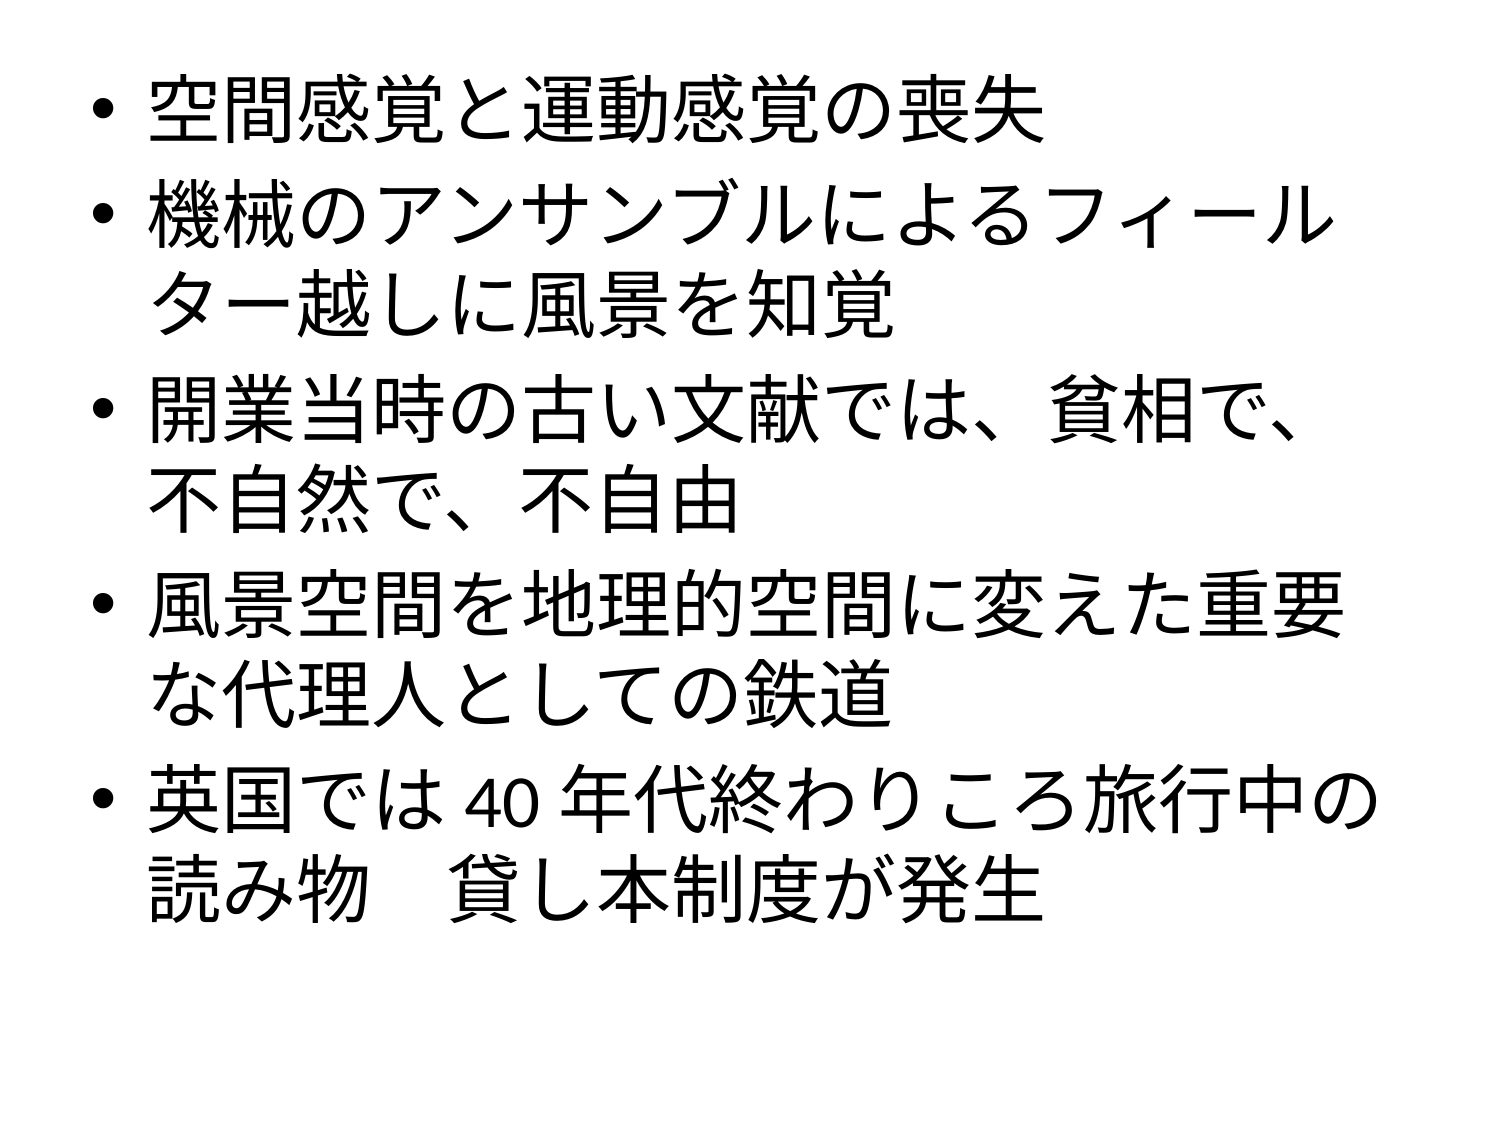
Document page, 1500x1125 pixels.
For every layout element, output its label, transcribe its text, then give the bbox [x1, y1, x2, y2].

list 空間感覚と運動感覚の喪失 機械のアンサンブルによるフィールター越しに風景を知覚 開業当時の古い文献では、貧相で、不自然で、不自由 風景空間を地理的空間に変えた重要な代理人としての鉄道 英国では40年代終わりころ旅行中の読み物 貸し本制度が発生 [75, 54, 1425, 1125]
